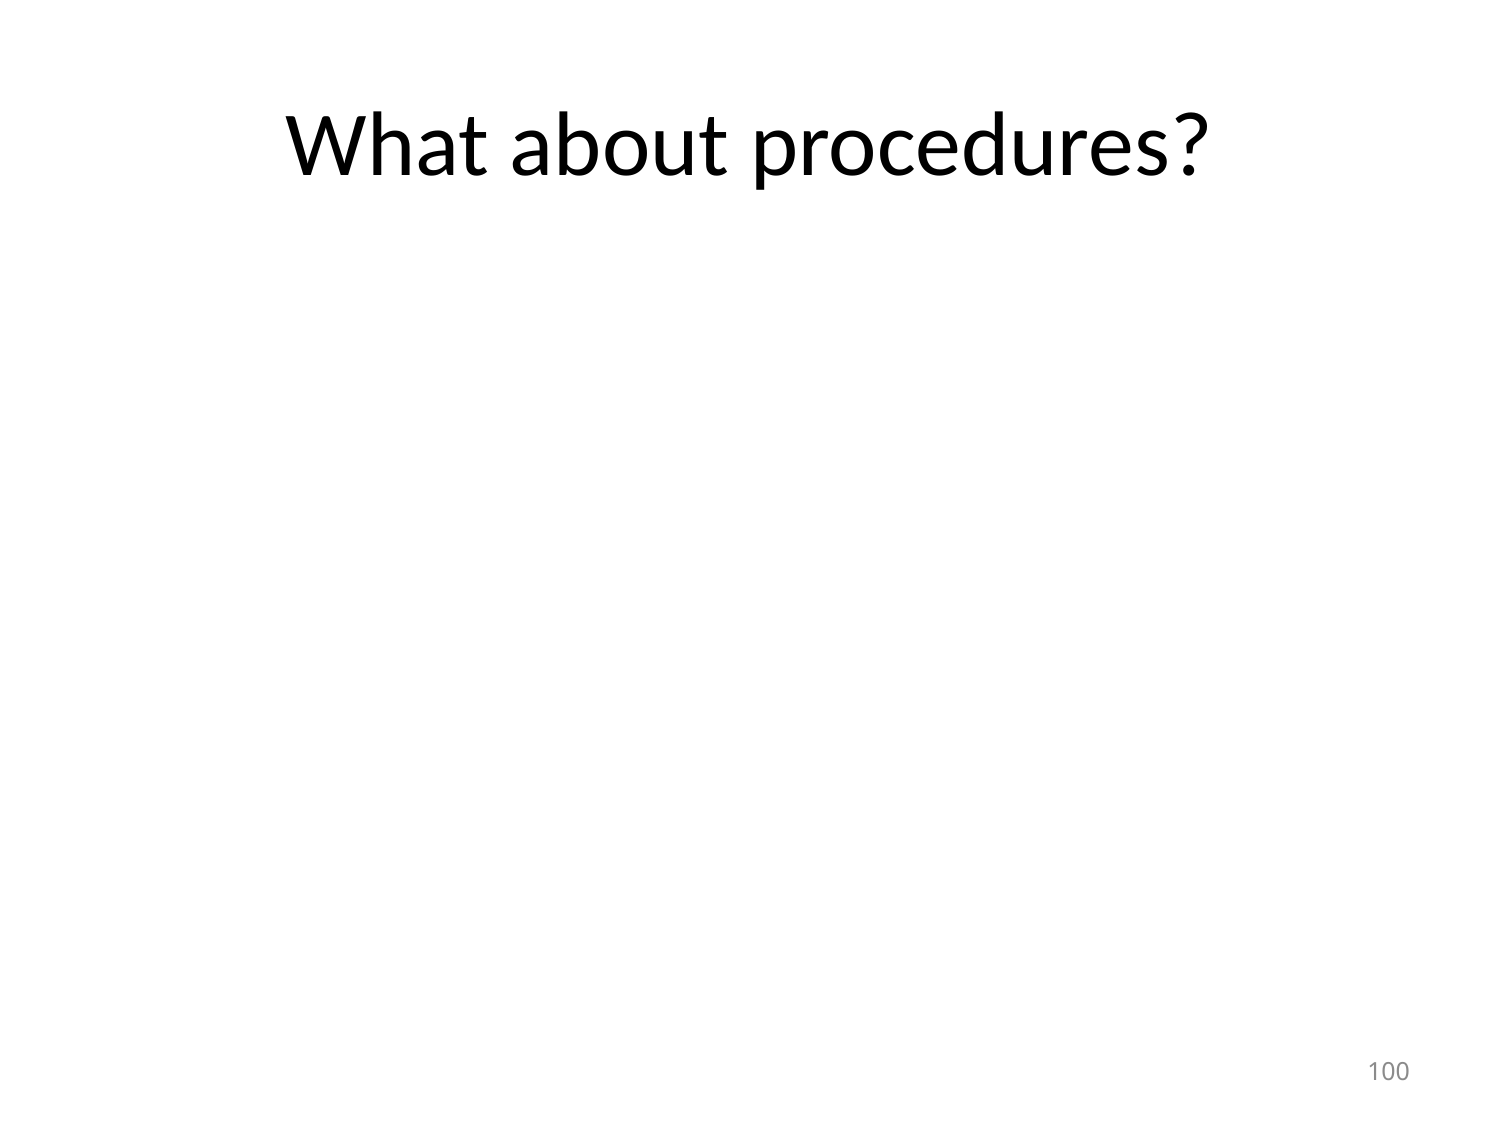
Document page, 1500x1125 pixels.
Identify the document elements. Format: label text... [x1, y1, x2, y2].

title What about procedures? [75, 45, 1425, 233]
slide_number 100 [1074, 1042, 1425, 1103]
